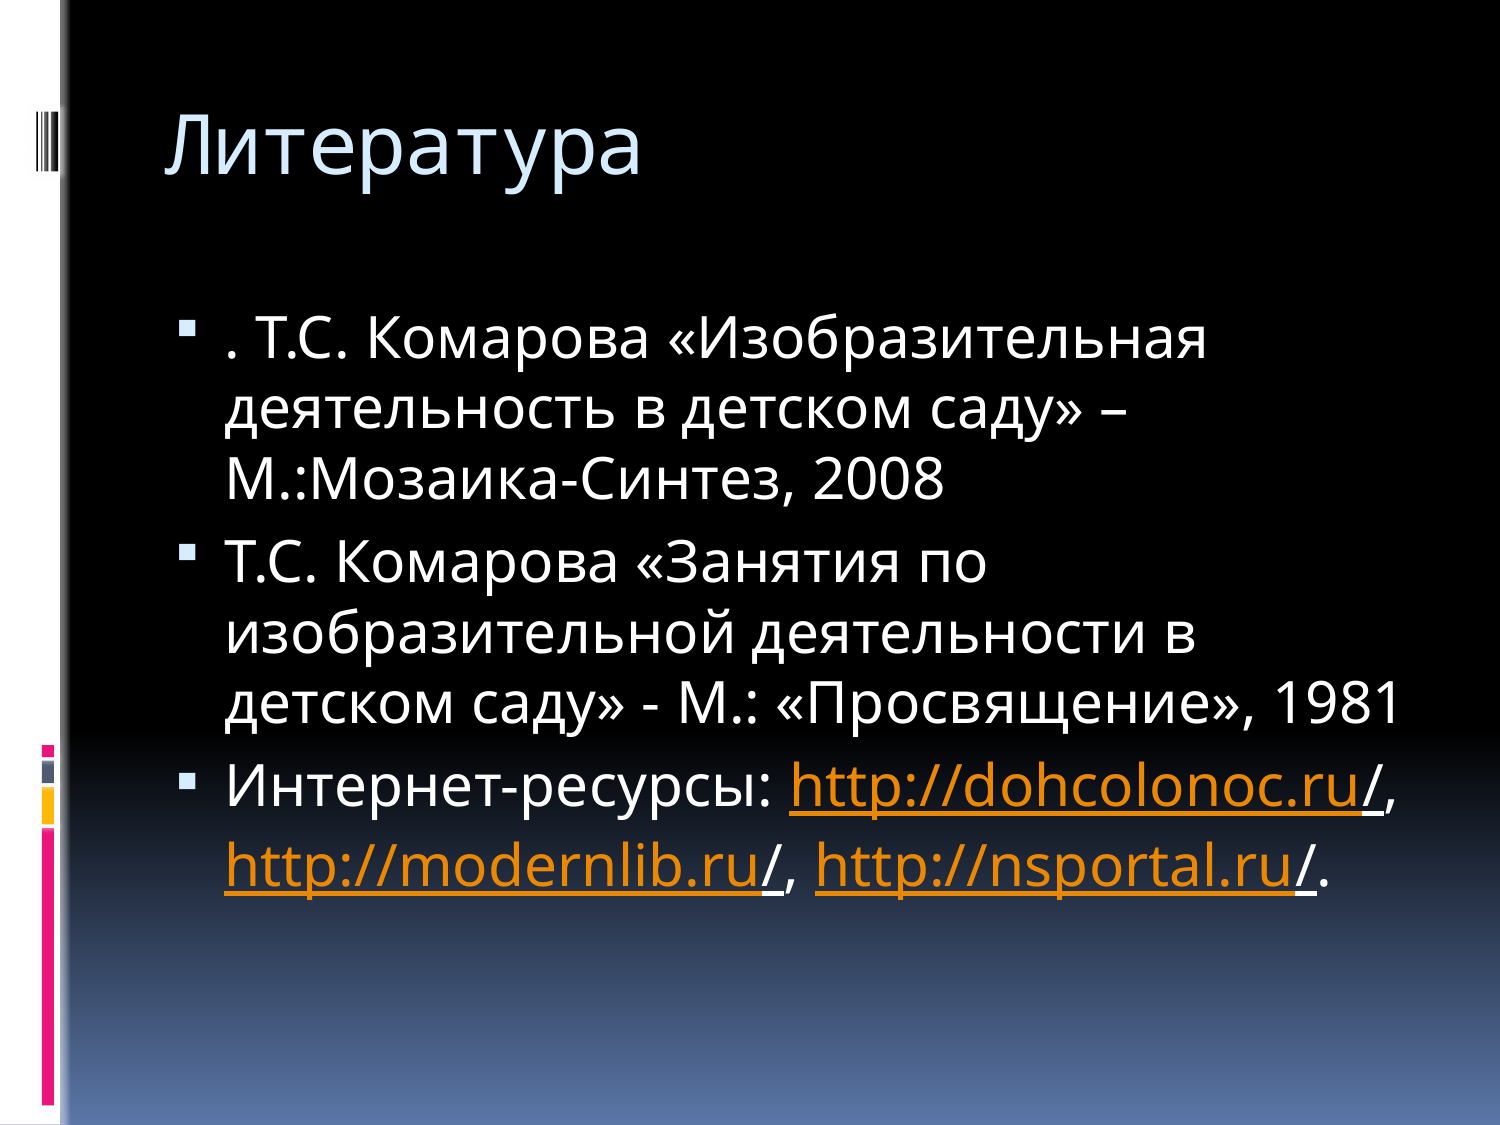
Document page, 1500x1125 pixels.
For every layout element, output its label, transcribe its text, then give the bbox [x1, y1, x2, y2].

title Литература [150, 83, 1425, 234]
list . Т.С. Комарова «Изобразительная деятельность в детском саду» – М.:Мозаика-Синтез, 2008 Т.С. Комарова «Занятия по изобразительной деятельности в детском саду» - М.: «Просвящение», 1981 Интернет-ресурсы: http://dohcolonoc.ru/, http://modernlib.ru/, http://nsportal.ru/. [150, 292, 1425, 1043]
